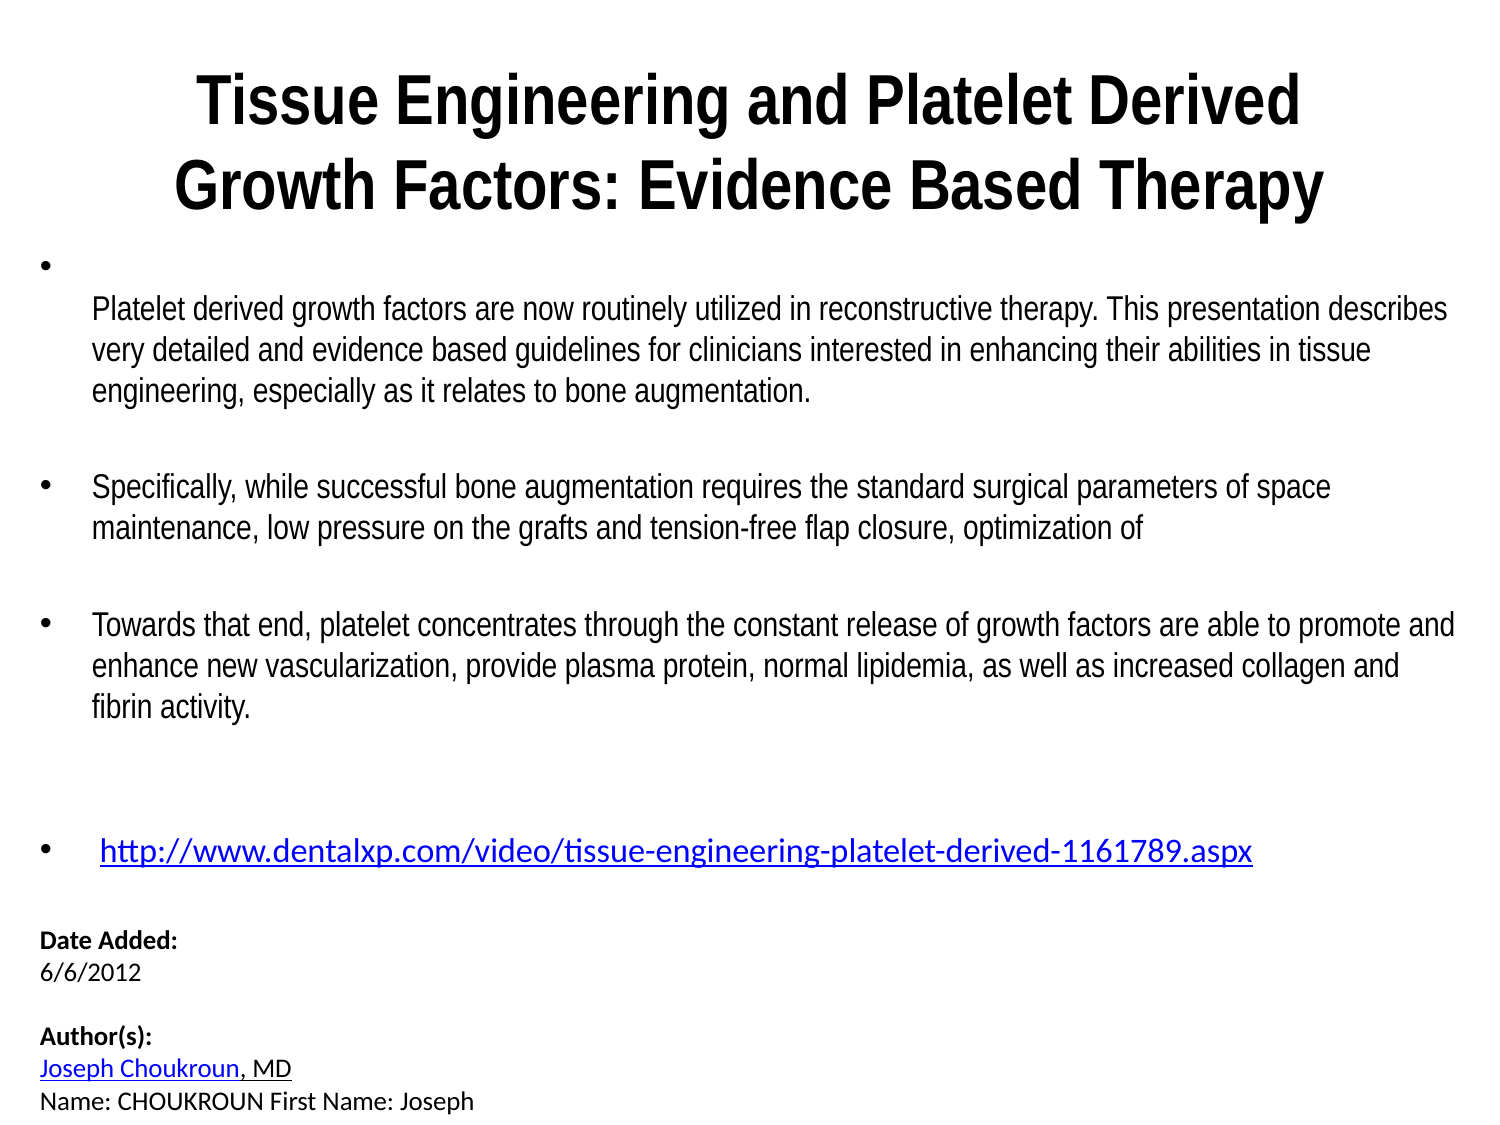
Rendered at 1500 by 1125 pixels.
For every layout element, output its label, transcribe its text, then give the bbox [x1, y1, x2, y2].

title Tissue Engineering and Platelet Derived Growth Factors: Evidence Based Therapy [75, 45, 1425, 233]
list Platelet derived growth factors are now routinely utilized in reconstructive therapy. This presentation describes very detailed and evidence based guidelines for clinicians interested in enhancing their abilities in tissue engineering, especially as it relates to bone augmentation. Specifically, while successful bone augmentation requires the standard surgical parameters of space maintenance, low pressure on the grafts and tension-free flap closure, optimization of Towards that end, platelet concentrates through the constant release of growth factors are able to promote and enhance new vascularization, provide plasma protein, normal lipidemia, as well as increased collagen and fibrin activity. http://www.dentalxp.com/video/tissue-engineering-platelet-derived-1161789.aspx Date Added: 6/6/2012 Author(s): Joseph Choukroun, MD Name: CHOUKROUN First Name: Joseph [24, 237, 1475, 1125]
